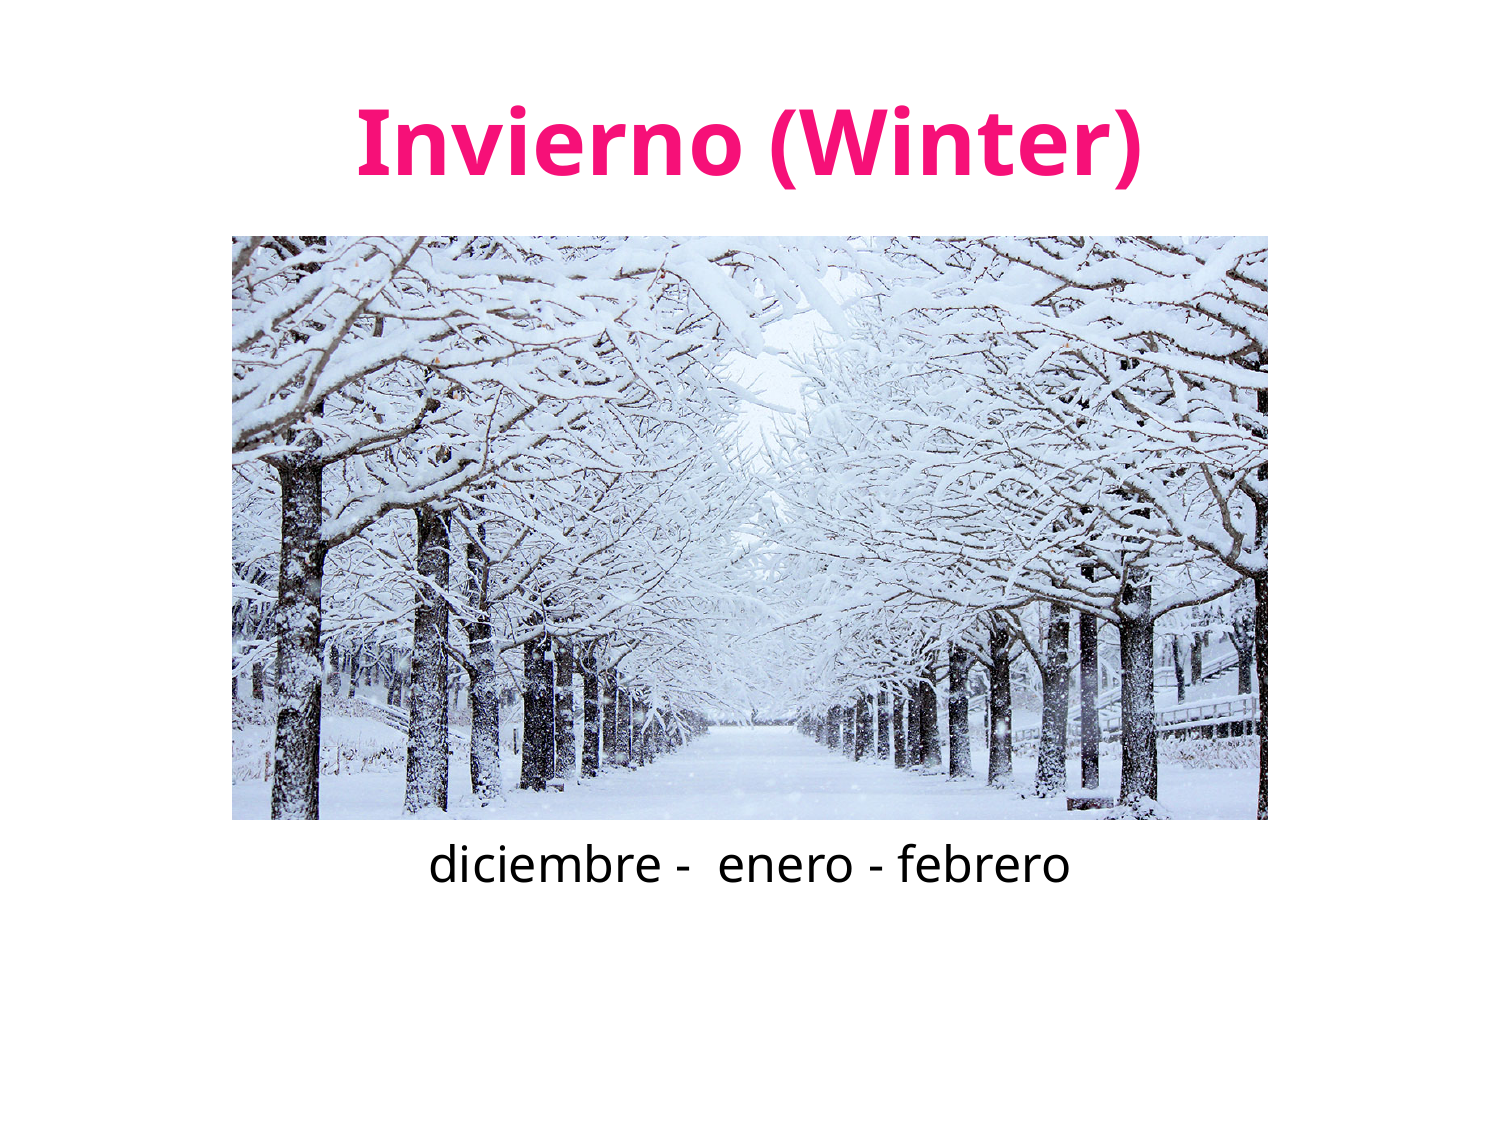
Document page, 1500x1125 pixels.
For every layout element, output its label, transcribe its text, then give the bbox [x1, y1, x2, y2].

title Invierno (Winter) [75, 45, 1425, 233]
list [232, 236, 1268, 820]
text_box diciembre - enero - febrero [232, 826, 1268, 900]
